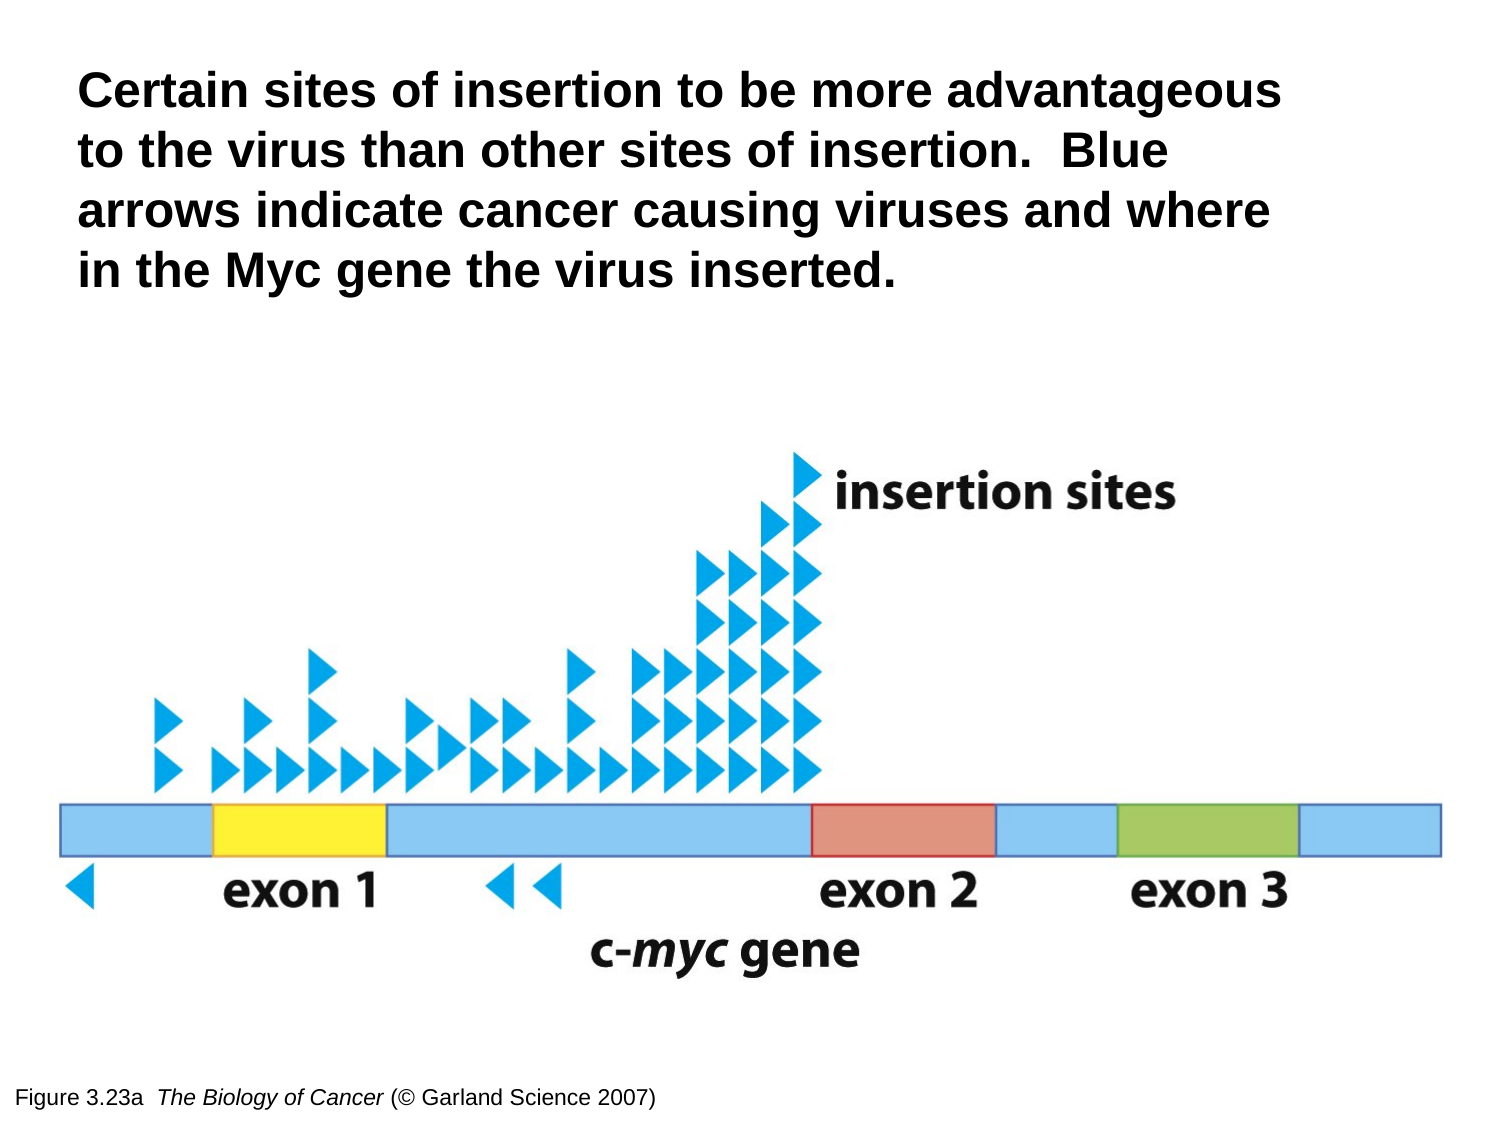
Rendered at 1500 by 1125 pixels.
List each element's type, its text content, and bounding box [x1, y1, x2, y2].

picture [49, 437, 1451, 1009]
text_box Certain sites of insertion to be more advantageous to the virus than other sites of insertion. Blue arrows indicate cancer causing viruses and where in the Myc gene the virus inserted. [62, 49, 1300, 305]
text_box Figure 3.23a The Biology of Cancer (© Garland Science 2007) [0, 1074, 1488, 1118]
